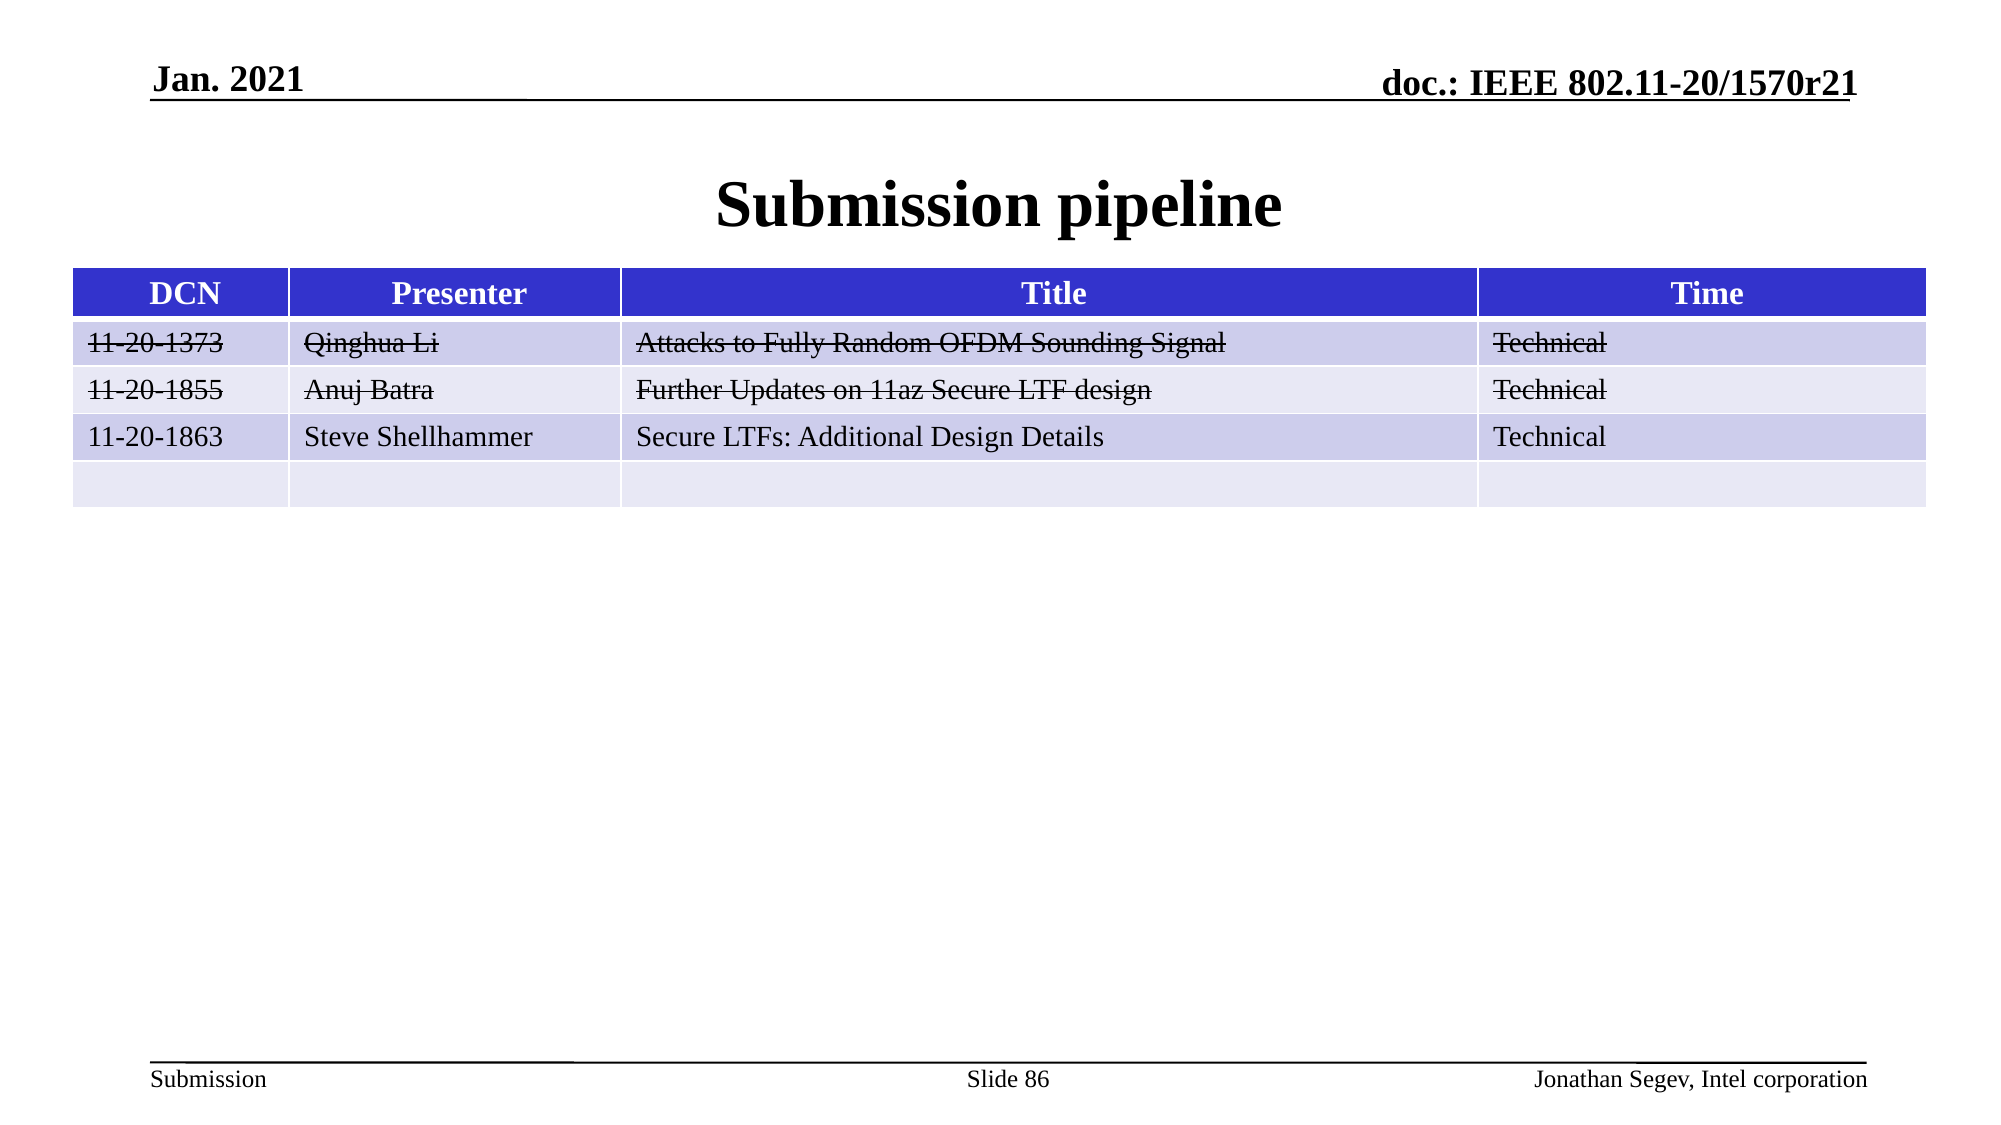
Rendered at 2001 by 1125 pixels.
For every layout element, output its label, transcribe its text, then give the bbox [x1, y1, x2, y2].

table_cell [622, 462, 1477, 507]
table_header Time [1479, 268, 1926, 316]
table_header Title [622, 268, 1477, 316]
table_cell 11-20-1373 [73, 322, 288, 365]
table_cell Attacks to Fully Random OFDM Sounding Signal [622, 322, 1477, 365]
footer Jonathan Segev, Intel corporation [1171, 1061, 1869, 1093]
title Submission pipeline [149, 112, 1850, 266]
table_cell Technical [1479, 414, 1926, 460]
table_cell Further Updates on 11az Secure LTF design [622, 367, 1477, 413]
table_cell Steve Shellhammer [290, 414, 620, 460]
table_cell Qinghua Li [290, 322, 620, 365]
table_header DCN [73, 268, 288, 316]
table_cell Anuj Batra [290, 367, 620, 413]
table_cell [290, 462, 620, 507]
slide_number Slide 86 [950, 1061, 1067, 1123]
table_cell 11-20-1855 [73, 367, 288, 413]
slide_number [152, 54, 563, 100]
table_cell [73, 462, 288, 507]
table_cell [1479, 462, 1926, 507]
table_cell Technical [1479, 367, 1926, 413]
table_header Presenter [290, 268, 620, 316]
table_cell 11-20-1863 [73, 414, 288, 460]
table_cell Technical [1479, 322, 1926, 365]
table_cell Secure LTFs: Additional Design Details [622, 414, 1477, 460]
